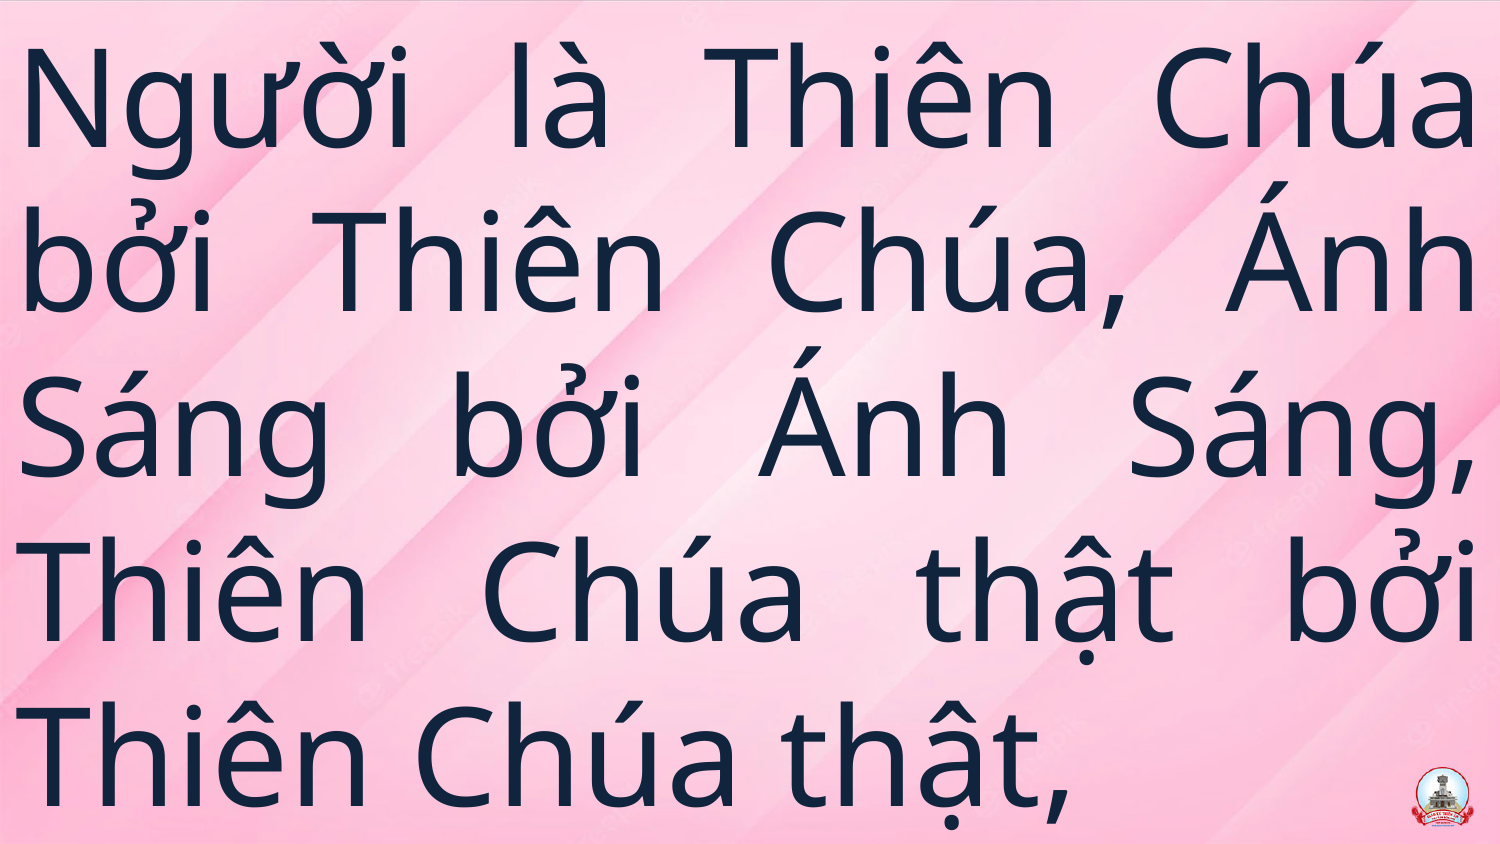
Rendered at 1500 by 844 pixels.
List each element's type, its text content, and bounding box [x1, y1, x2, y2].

title Người là Thiên Chúa bởi Thiên Chúa, Ánh Sáng bởi Ánh Sáng, Thiên Chúa thật bởi Thiên Chúa thật, [0, 0, 1500, 844]
